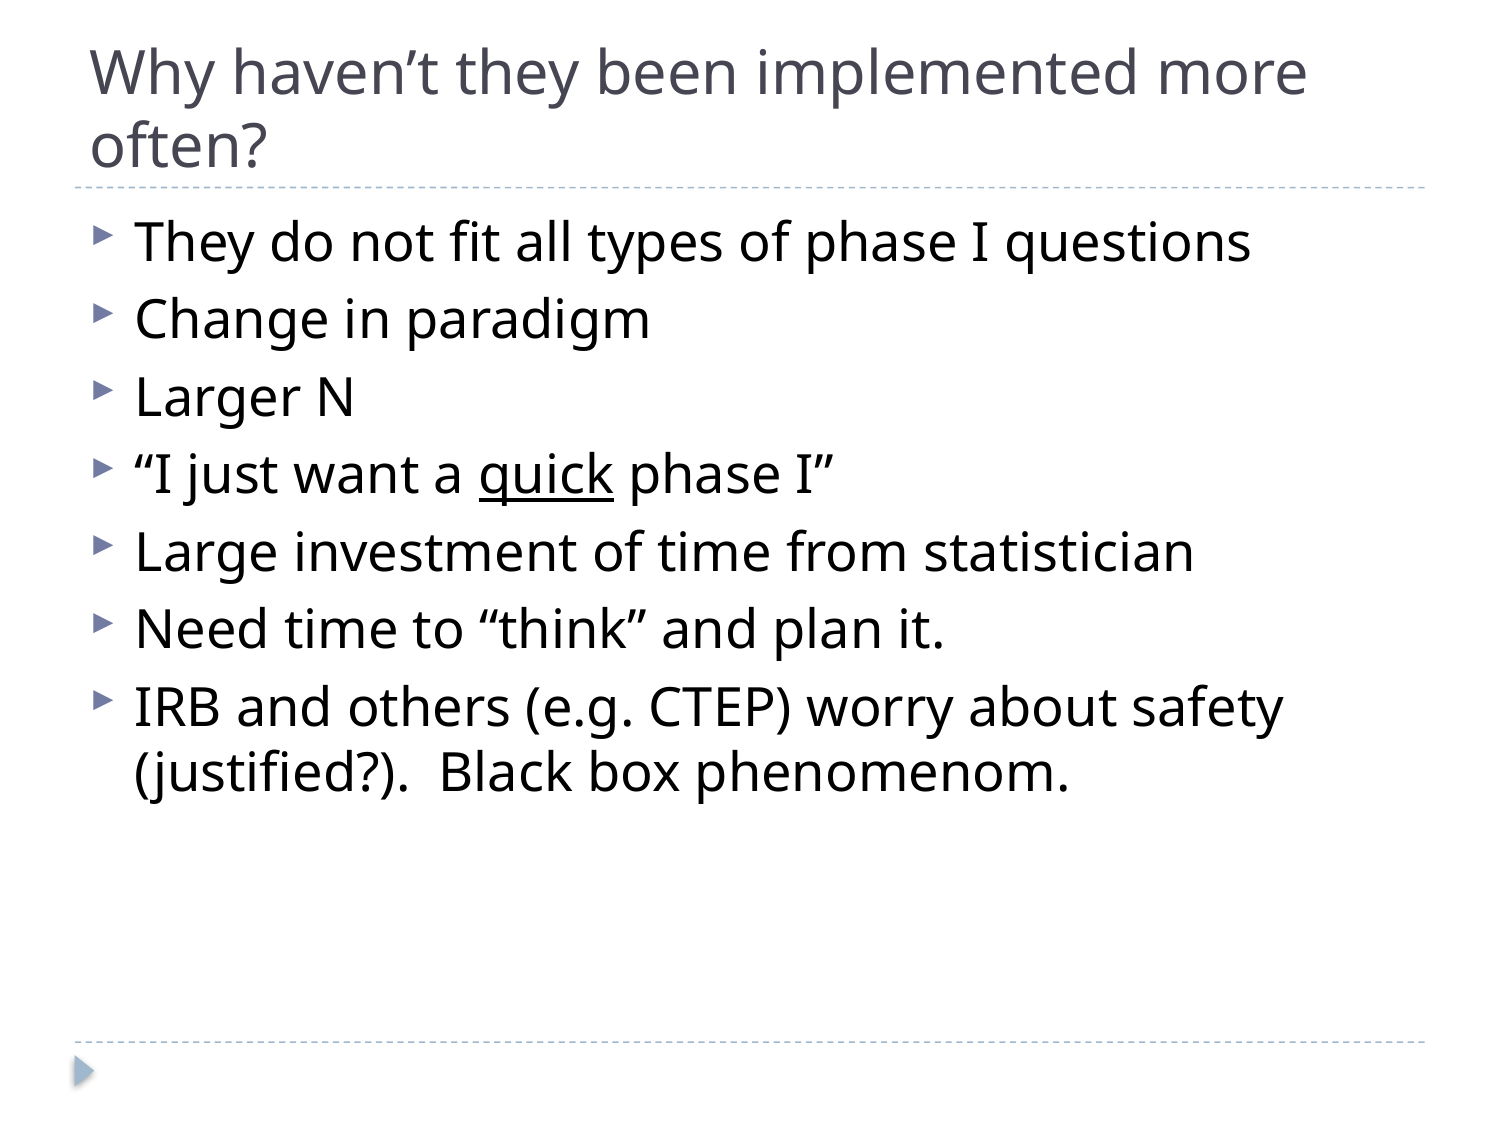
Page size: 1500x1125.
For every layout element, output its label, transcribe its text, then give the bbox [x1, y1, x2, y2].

title Why haven’t they been implemented more often? [75, 24, 1425, 188]
list They do not fit all types of phase I questions Change in paradigm Larger N “I just want a quick phase I” Large investment of time from statistician Need time to “think” and plan it. IRB and others (e.g. CTEP) worry about safety (justified?). Black box phenomenom. [75, 200, 1425, 1006]
